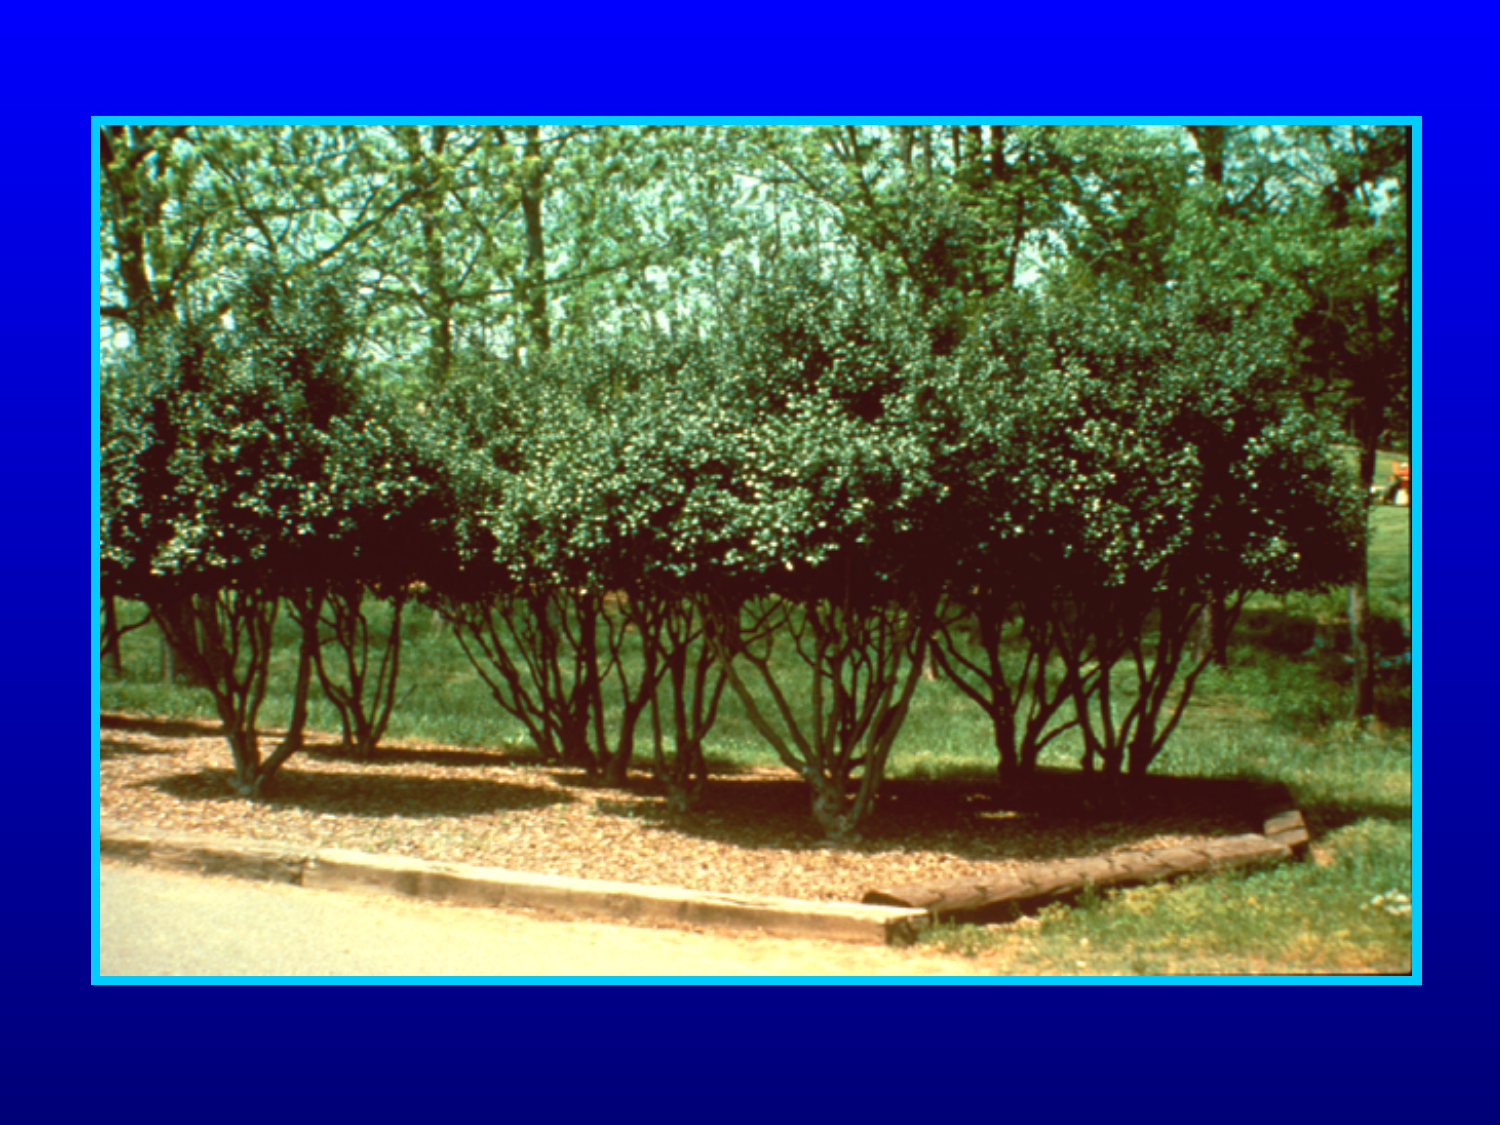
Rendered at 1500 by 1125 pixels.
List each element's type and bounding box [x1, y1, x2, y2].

picture [101, 126, 1411, 975]
